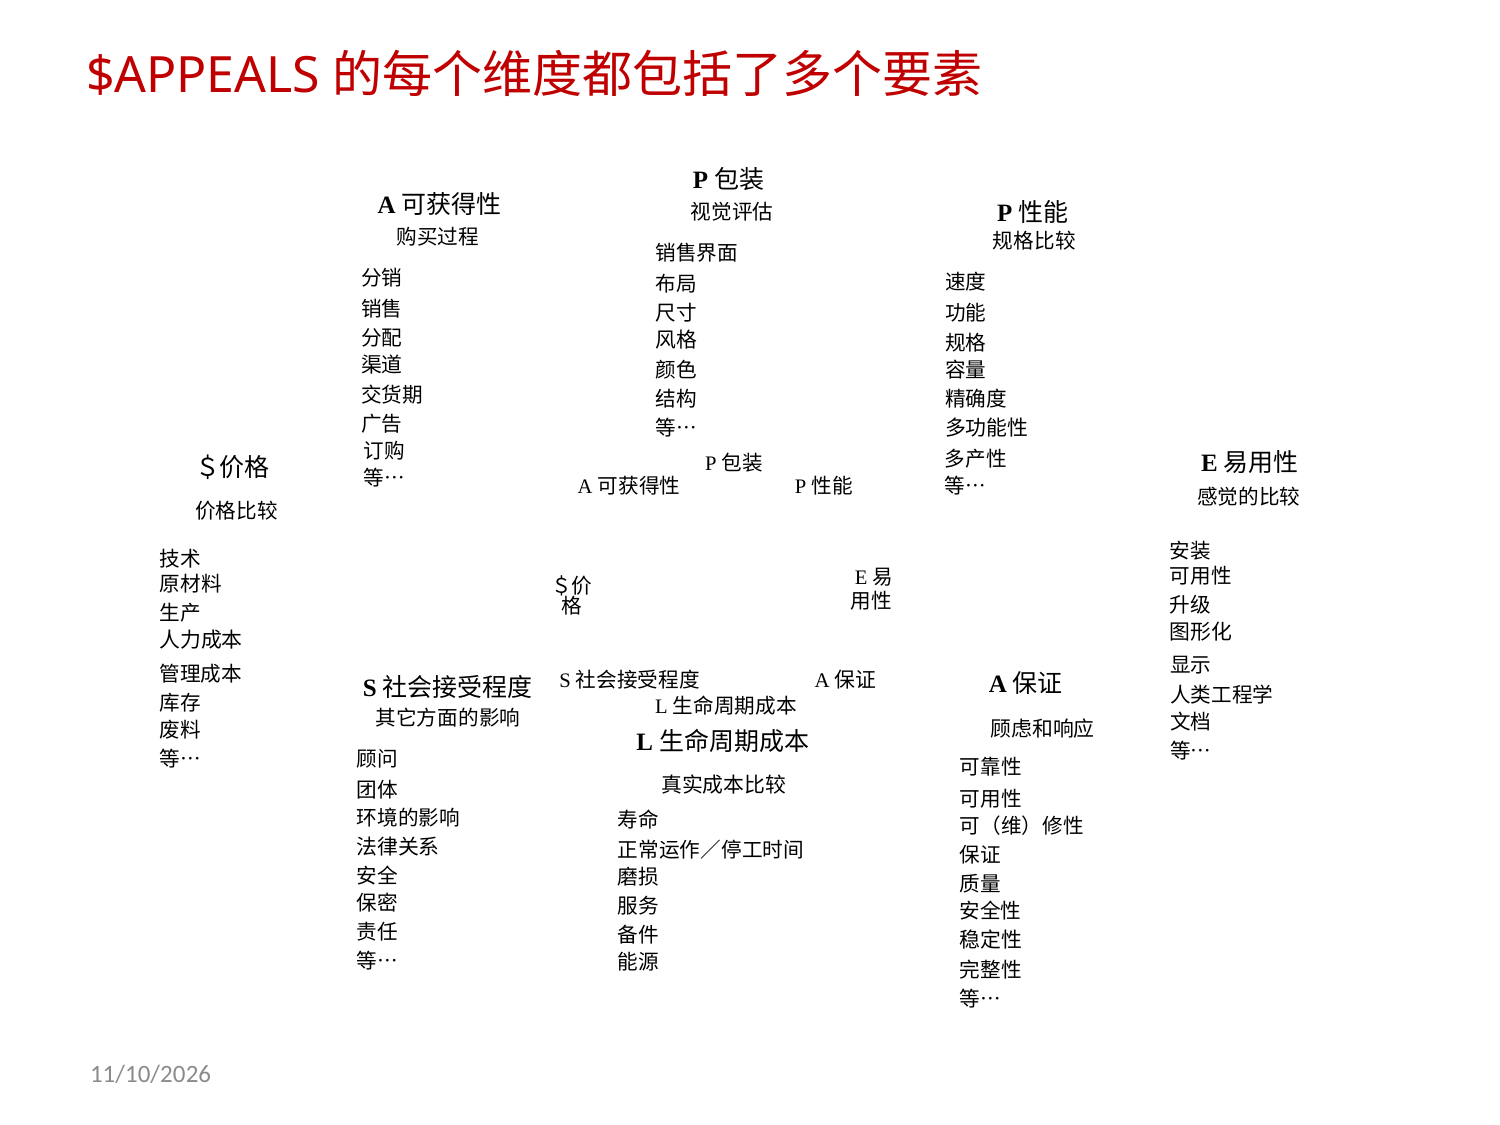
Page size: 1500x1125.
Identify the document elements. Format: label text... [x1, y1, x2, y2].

text_box 显示 人类工程学 文档 等… [1170, 658, 1274, 770]
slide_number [75, 1042, 425, 1103]
text_box 订购 等… [363, 443, 406, 497]
text_box A保证 顾虑和响应 可靠性 可用性 可（维）修性 保证 质量 安全性 稳定性 完整性 [959, 674, 1095, 989]
text_box P包装 视觉评估 销售界面 布局 尺寸 风格 颜色 结构 等… [655, 170, 774, 447]
text_box P包装 [705, 454, 764, 483]
text_box P性能 [794, 477, 853, 506]
text_box E易 用性 [850, 570, 894, 620]
text_box S社会接受程度 A保证 L生命周期成本 L生命周期成本 真实成本比较 寿命 正常运作／停工时间 磨损 服务 备件 能源 [559, 666, 876, 985]
text_box S社会接受程度 其它方面的影响 顾问 团体 环境的影响 法律关系 安全 保密 责任 等… [356, 679, 533, 981]
text_box ＄价格 价格比较 [195, 456, 278, 531]
text_box 安装 可用性 升级 图形化 [1169, 543, 1233, 652]
text_box E易用性 感觉的比较 [1197, 454, 1301, 516]
text_box ＄价 格 [551, 579, 593, 629]
text_box 等… [959, 989, 1001, 1018]
text_box A可获得性 购买过程 分销 销售 分配 渠道 交货期 广告 [361, 195, 502, 443]
text_box 技术 原材料 生产 人力成本 [159, 552, 243, 660]
text_box P性能 规格比较 速度 功能 规格 容量 精确度 多功能性 [944, 204, 1076, 447]
text_box $APPEALS的每个维度都包括了多个要素 [86, 39, 983, 110]
text_box 管理成本 库存 废料 等… [159, 666, 243, 779]
text_box 多产性 等… [944, 452, 1008, 506]
text_box A可获得性 [577, 477, 681, 506]
